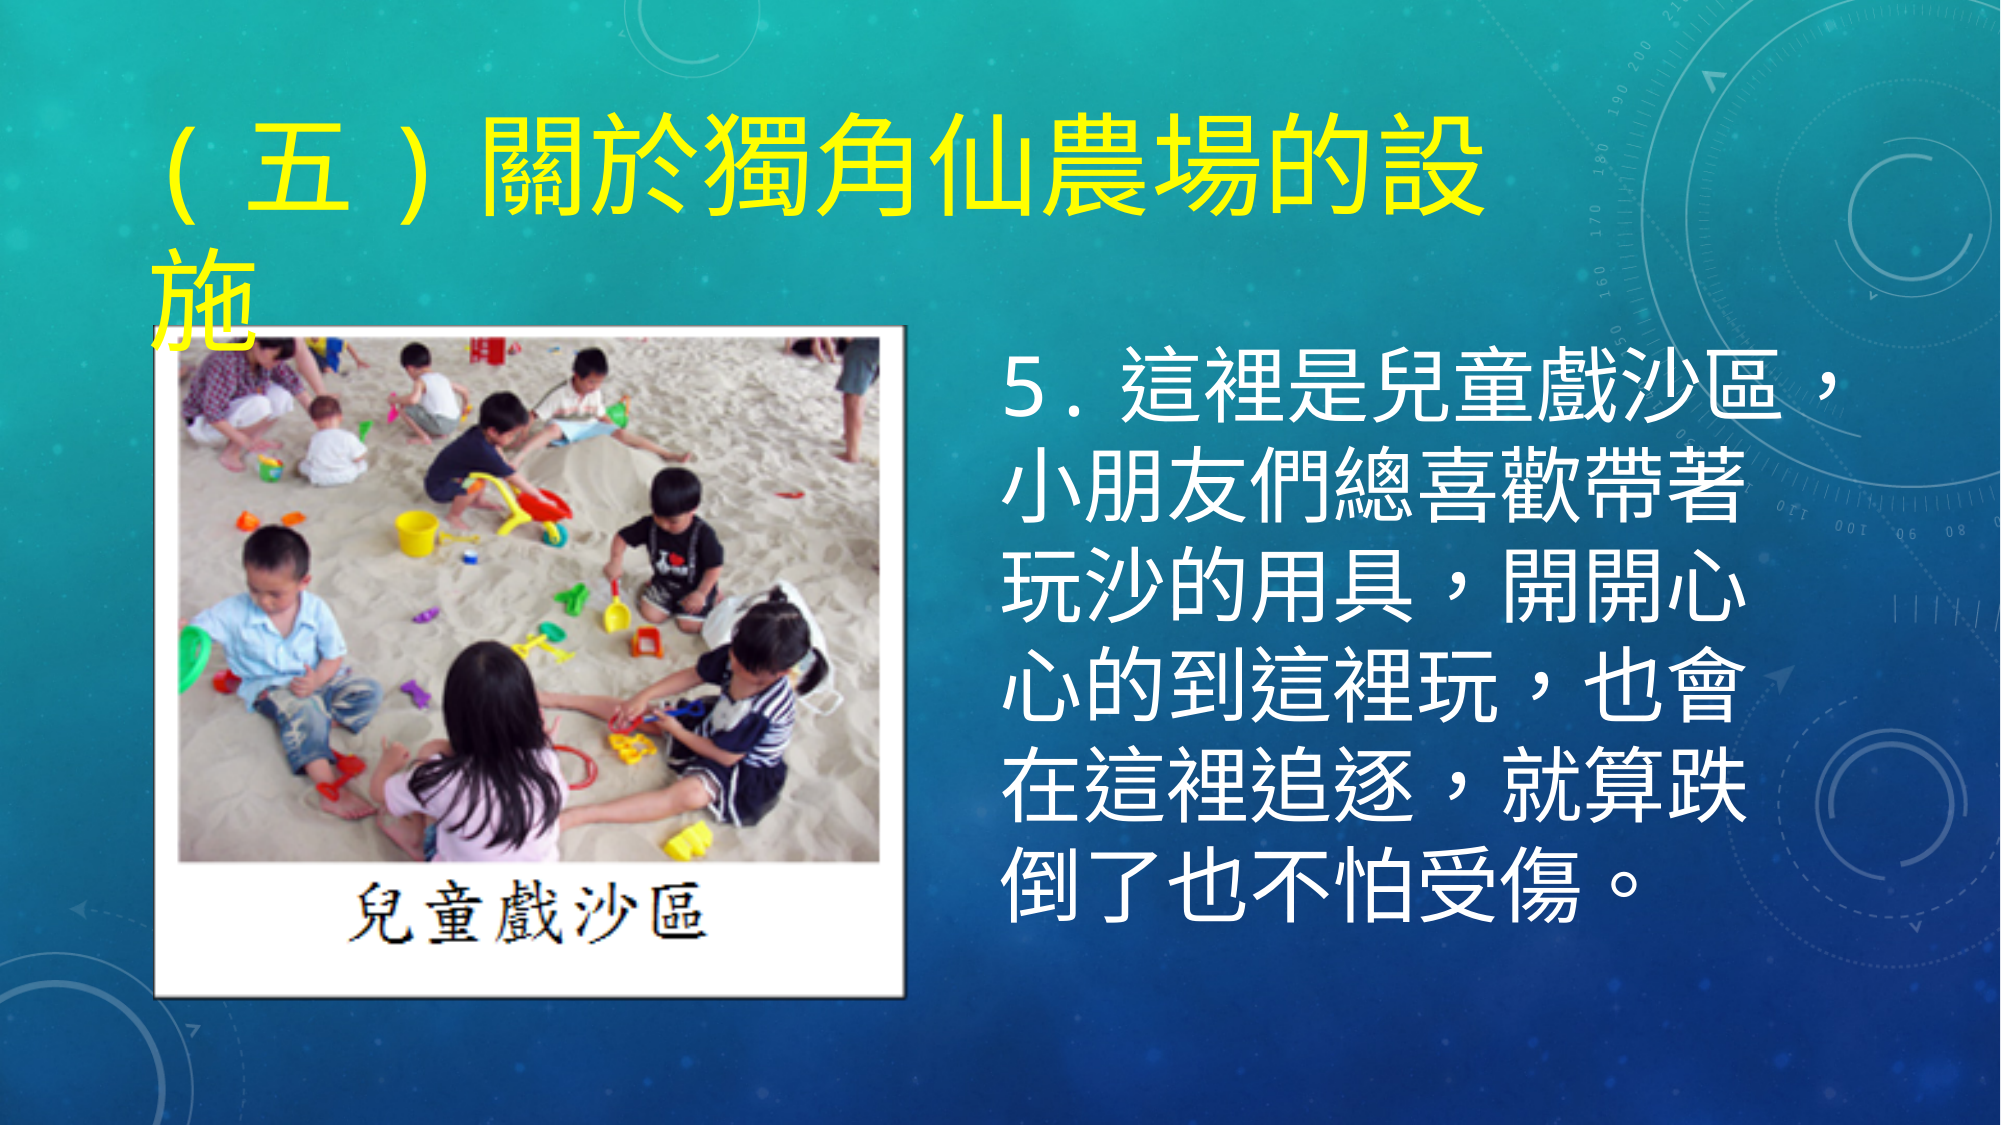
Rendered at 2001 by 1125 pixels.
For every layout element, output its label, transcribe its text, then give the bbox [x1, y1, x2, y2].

picture [0, 0, 2001, 1125]
text_box (五)關於獨角仙農場的設施 [132, 87, 1568, 373]
text_box 5.這裡是兒童戲沙區，小朋友們總喜歡帶著玩沙的用具，開開心心的到這裡玩，也會在這裡追逐，就算跌倒了也不怕受傷。 [985, 325, 1803, 941]
